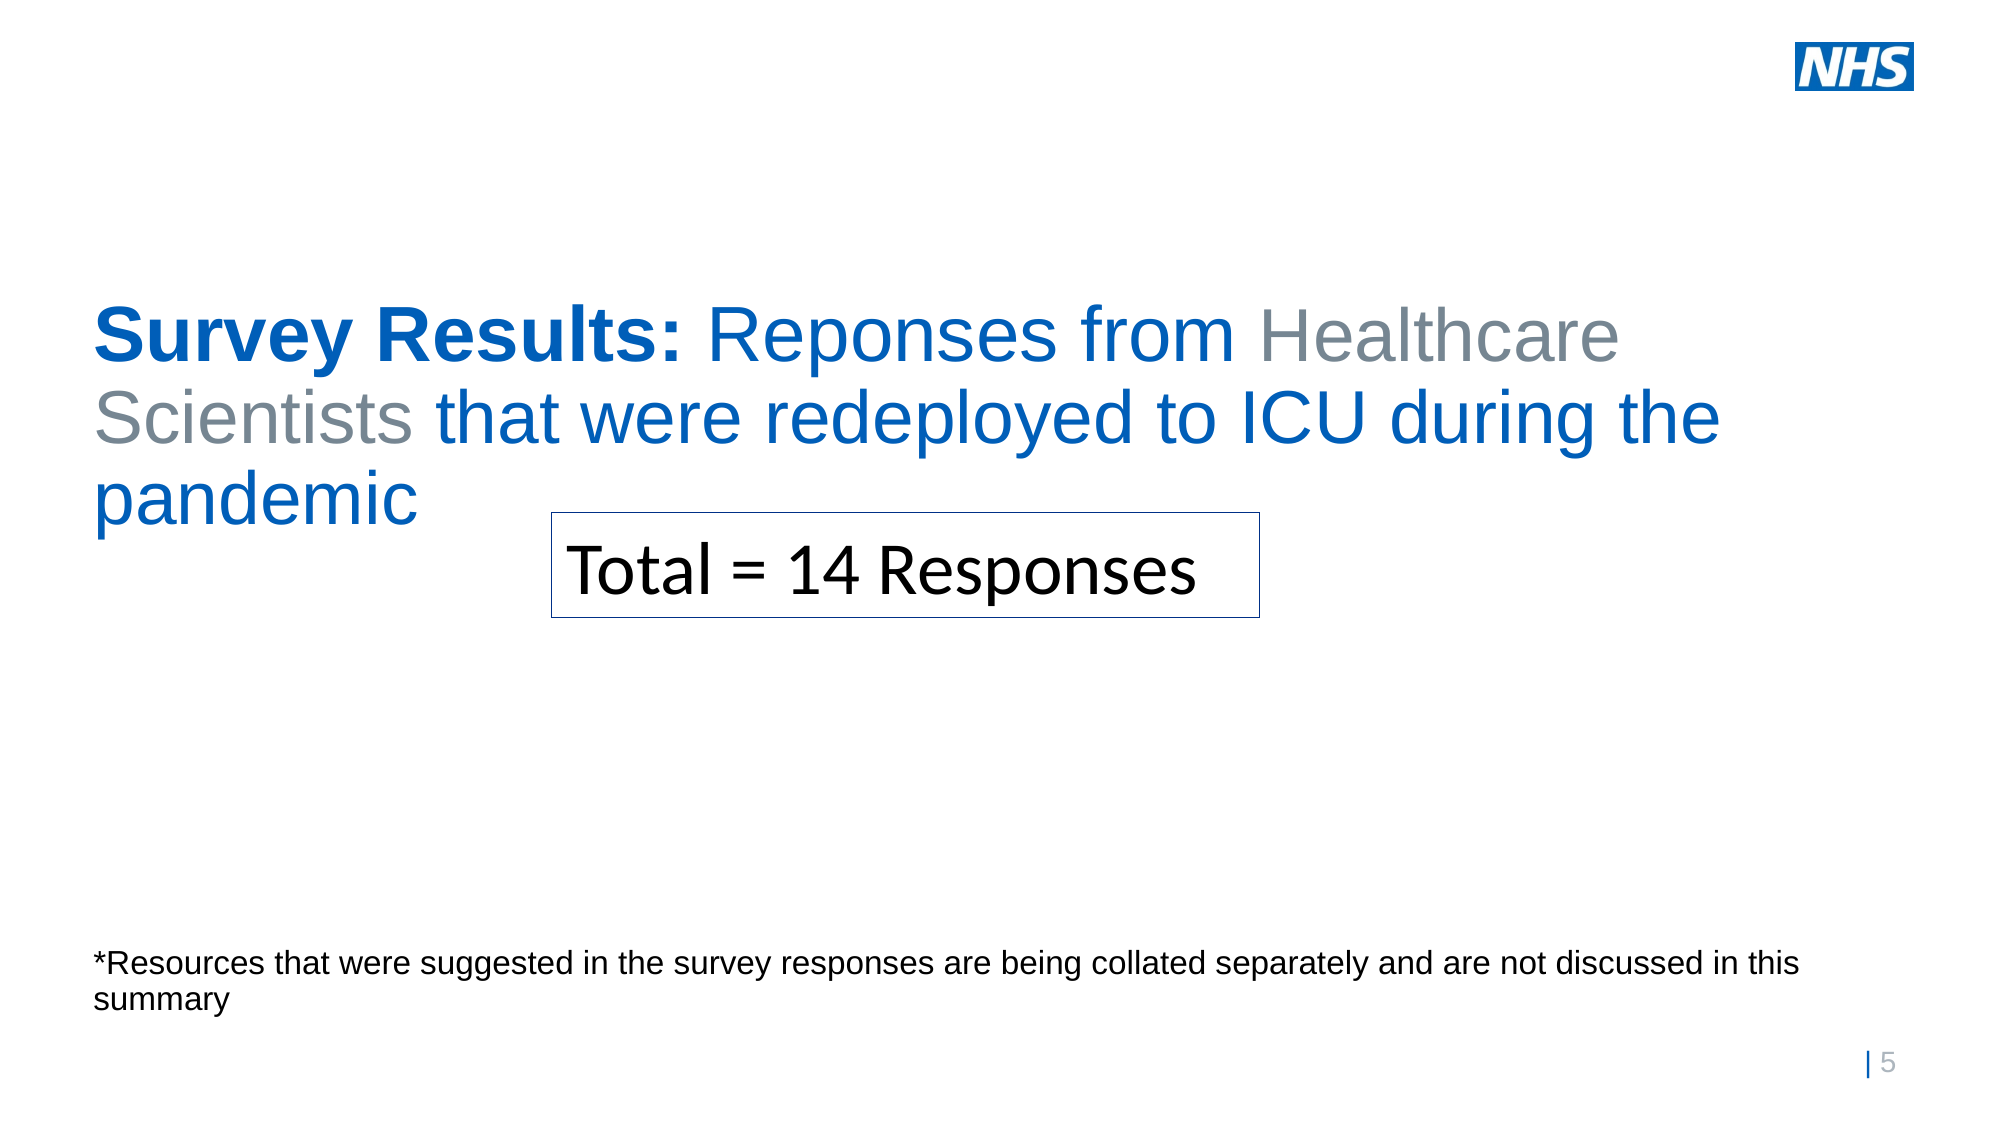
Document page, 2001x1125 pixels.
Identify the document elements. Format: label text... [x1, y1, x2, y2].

text_box Total = 14 Responses [551, 512, 1260, 618]
title Survey Results: Reponses from Healthcare Scientists that were redeployed to ICU during the pandemic *Resources that were suggested in the survey responses are being collated separately and are not discussed in this summary [78, 286, 1906, 1125]
picture [1795, 42, 1914, 91]
